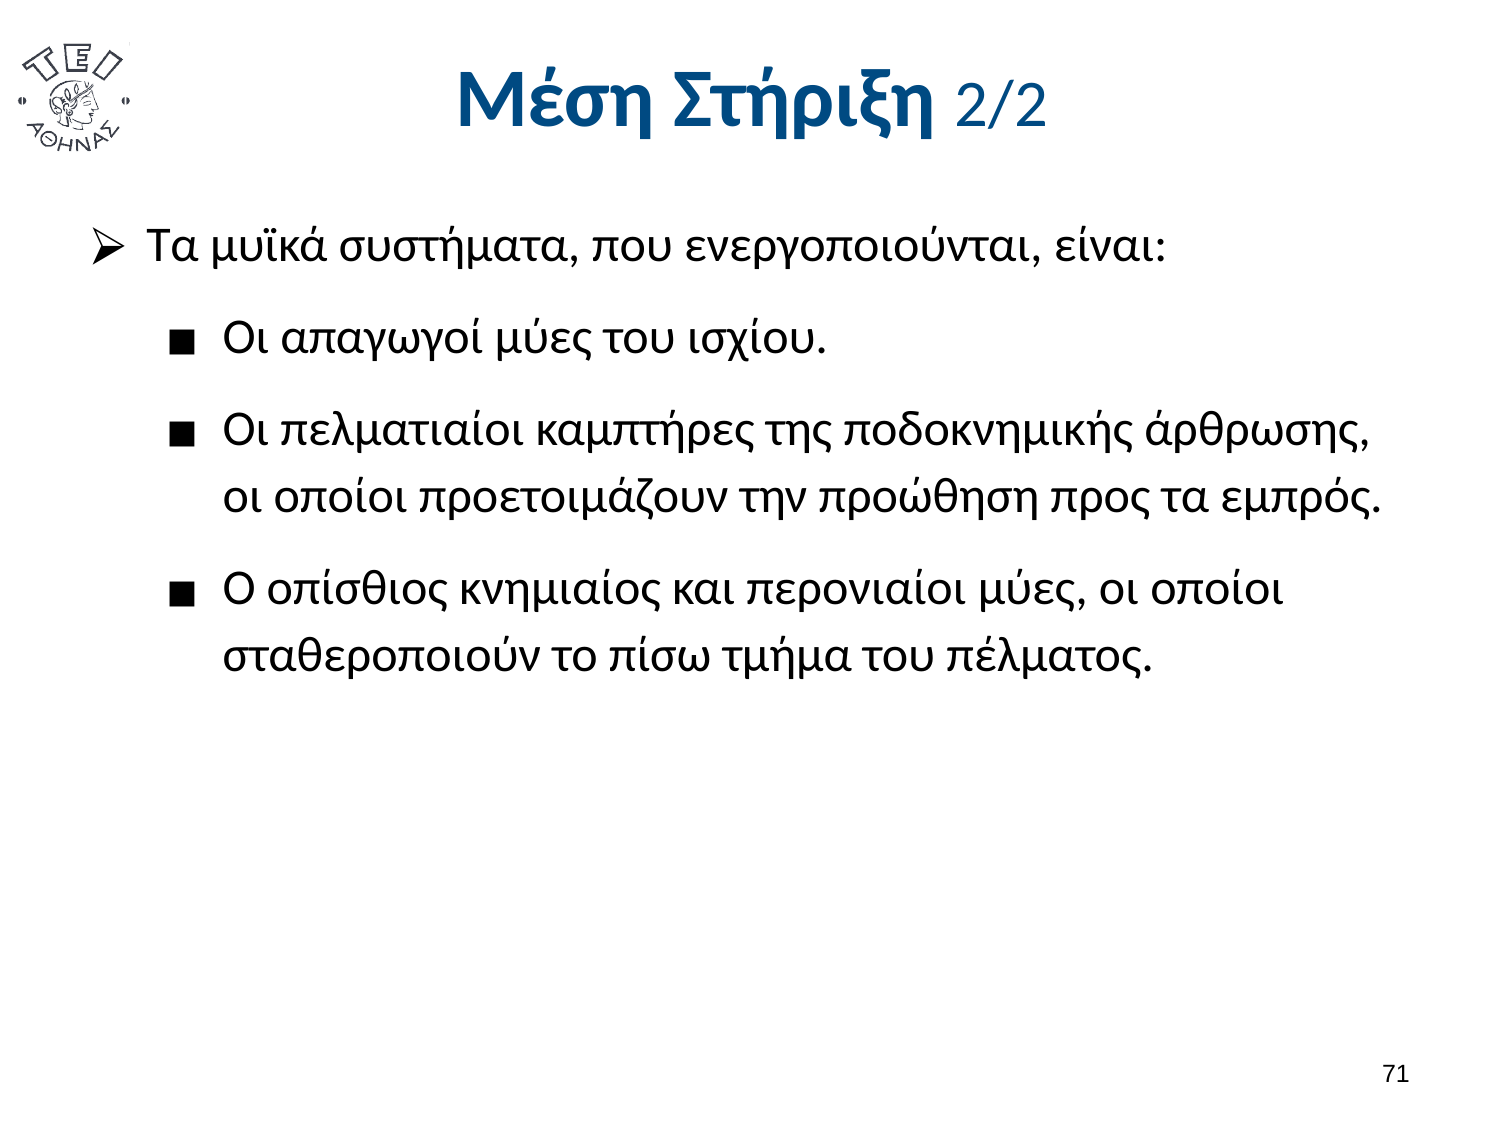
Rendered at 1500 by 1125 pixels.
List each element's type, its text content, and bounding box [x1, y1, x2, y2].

title Μέση Στήριξη 2/2 [76, 19, 1427, 169]
slide_number 70 [1074, 1042, 1425, 1103]
picture [17, 42, 76, 157]
list Τα μυϊκά συστήματα, που ενεργοποιούνται, είναι: Οι απαγωγοί μύες του ισχίου. Οι πελματιαίοι καμπτήρες της ποδοκνημικής άρθρωσης, οι οποίοι προετοιμάζουν την προώθηση προς τα εμπρός. Ο οπίσθιος κνημιαίος και περονιαίοι μύες, οι οποίοι σταθεροποιούν το πίσω τμήμα του πέλματος. [75, 196, 1425, 1024]
